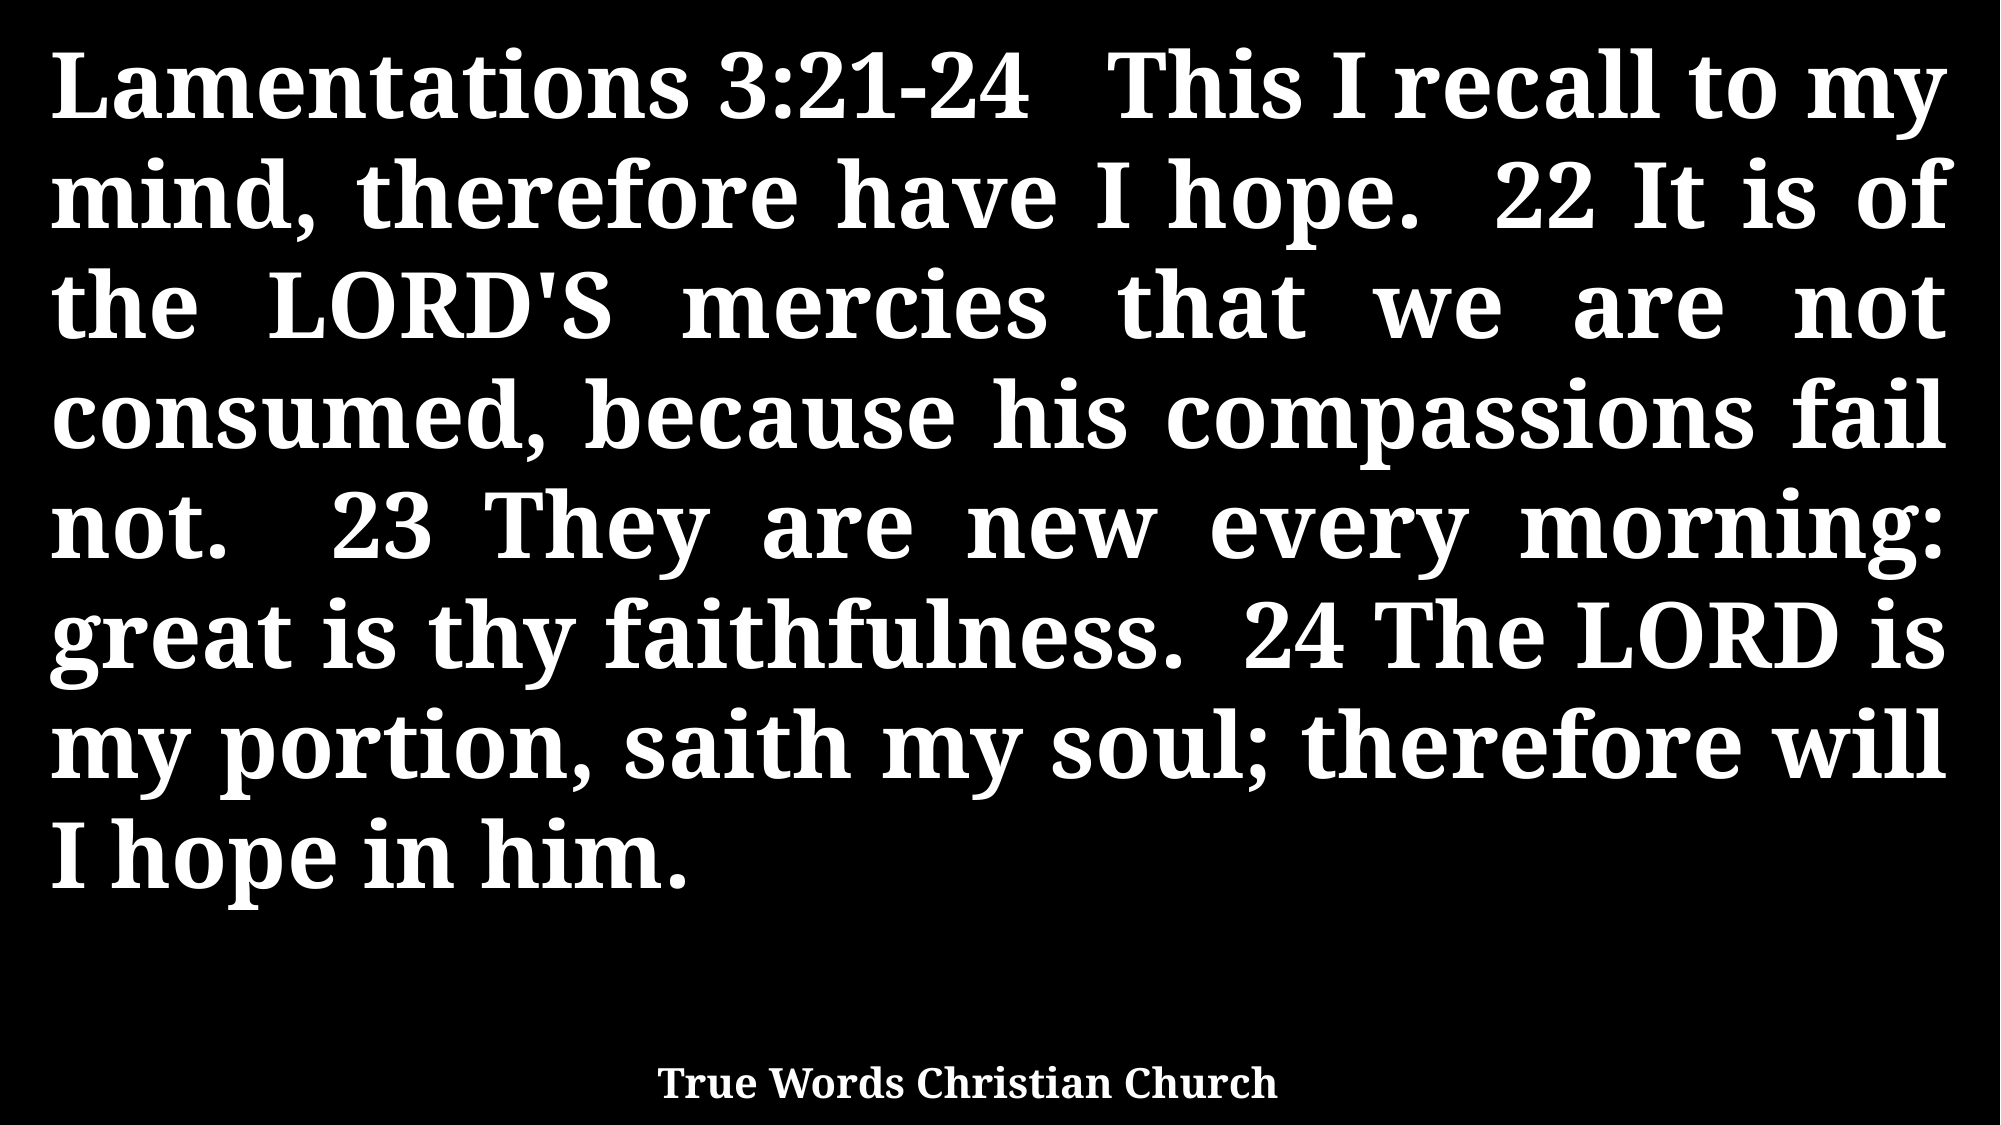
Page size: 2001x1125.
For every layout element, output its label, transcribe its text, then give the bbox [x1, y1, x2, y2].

text_box Lamentations 3:21-24 This I recall to my mind, therefore have I hope. 22 It is of the LORD'S mercies that we are not consumed, because his compassions fail not. 23 They are new every morning: great is thy faithfulness. 24 The LORD is my portion, saith my soul; therefore will I hope in him. [35, 19, 1965, 915]
text_box True Words Christian Church [642, 1049, 1294, 1114]
